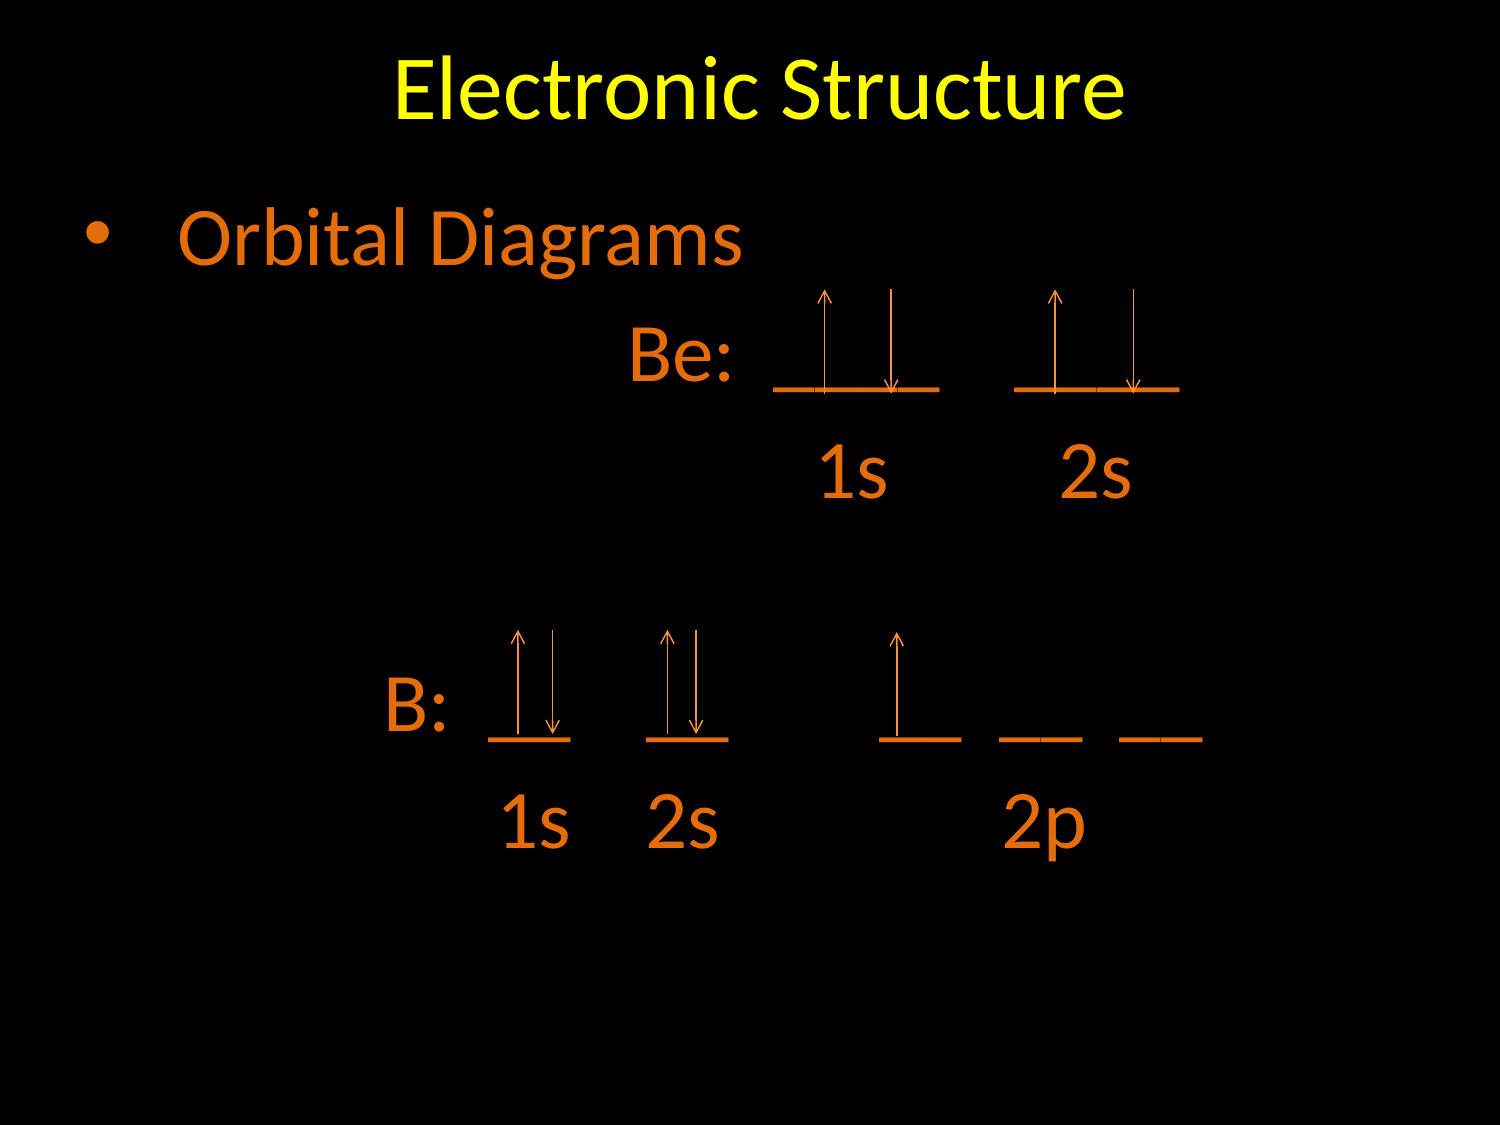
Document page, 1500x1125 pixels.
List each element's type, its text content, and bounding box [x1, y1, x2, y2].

subtitle Orbital Diagrams Be: ____ ____ 1s 2s B: __ __ __ __ __ 1s 2s 2p [68, 174, 1468, 1125]
title Electronic Structure [112, 20, 1388, 146]
